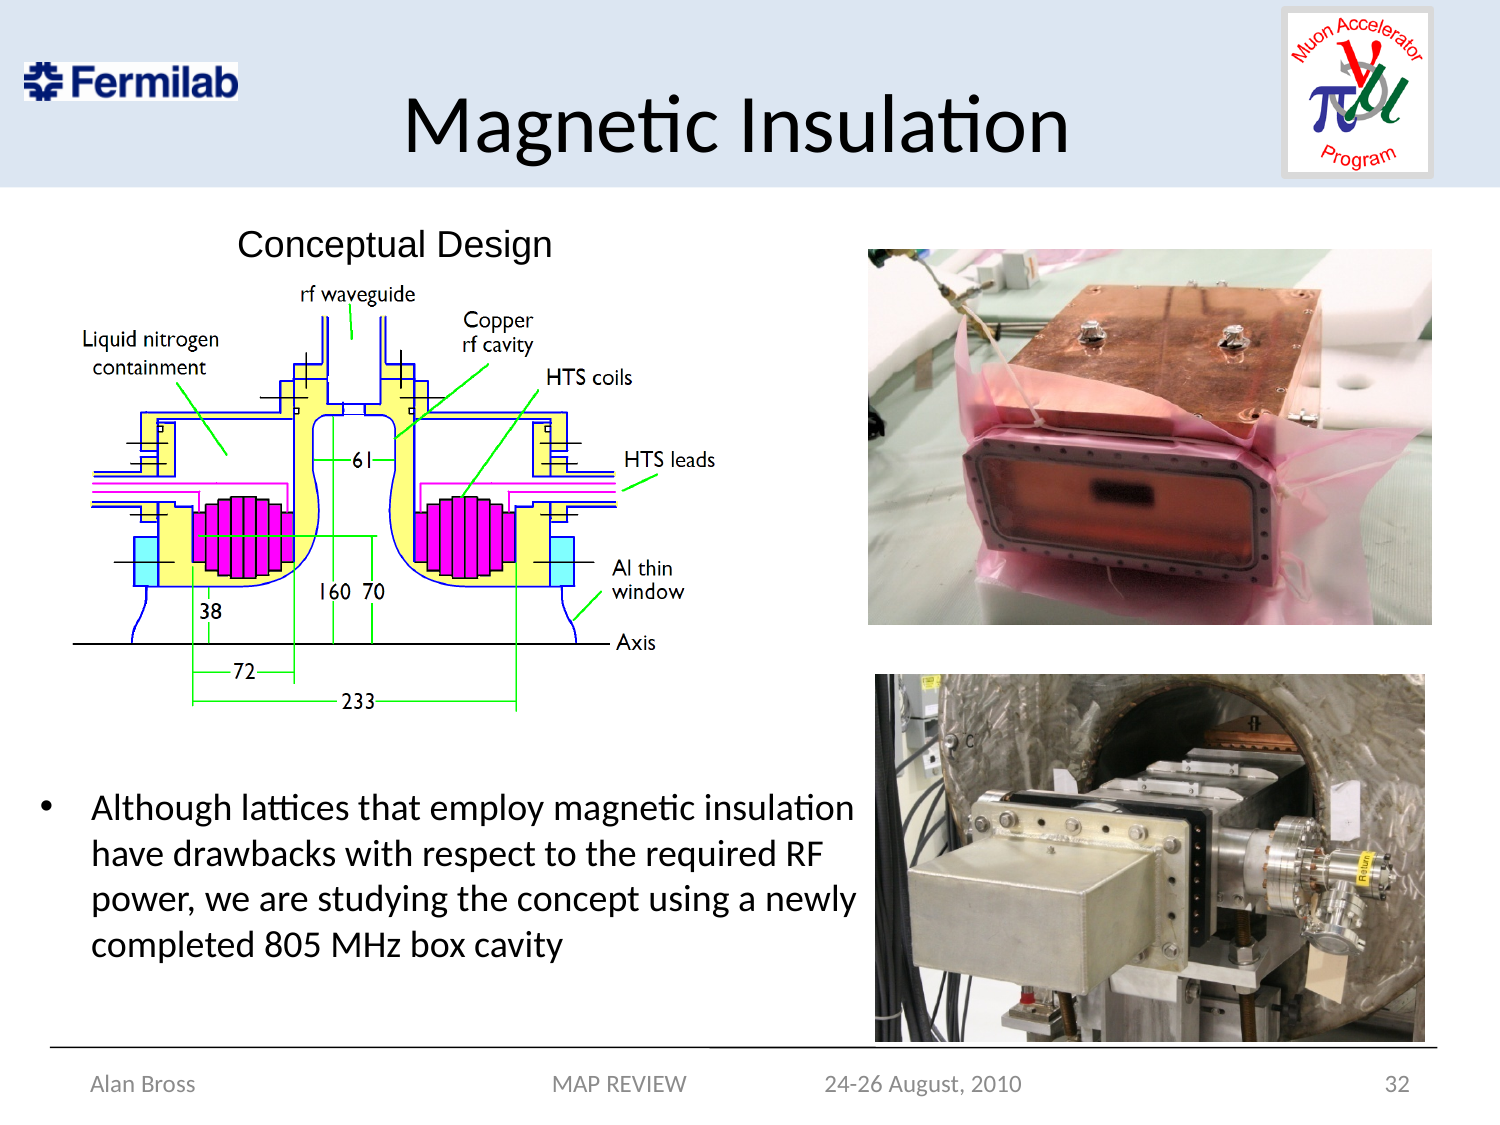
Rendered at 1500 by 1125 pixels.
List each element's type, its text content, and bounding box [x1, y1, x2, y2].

picture [1288, 13, 1428, 172]
picture [24, 62, 238, 101]
list Although lattices that employ magnetic insulation have drawbacks with respect to the required RF power, we are studying the concept using a newly completed 805 MHz box cavity [24, 774, 869, 1001]
picture [62, 274, 728, 738]
title Magnetic Insulation [212, 74, 1263, 163]
slide_number Alan Bross [75, 1052, 425, 1113]
picture [874, 674, 1426, 1042]
picture [868, 249, 1432, 626]
slide_number 32 [1074, 1052, 1425, 1113]
footer MAP REVIEW 24-26 August, 2010 [512, 1052, 1063, 1113]
text_box Conceptual Design [222, 212, 568, 273]
